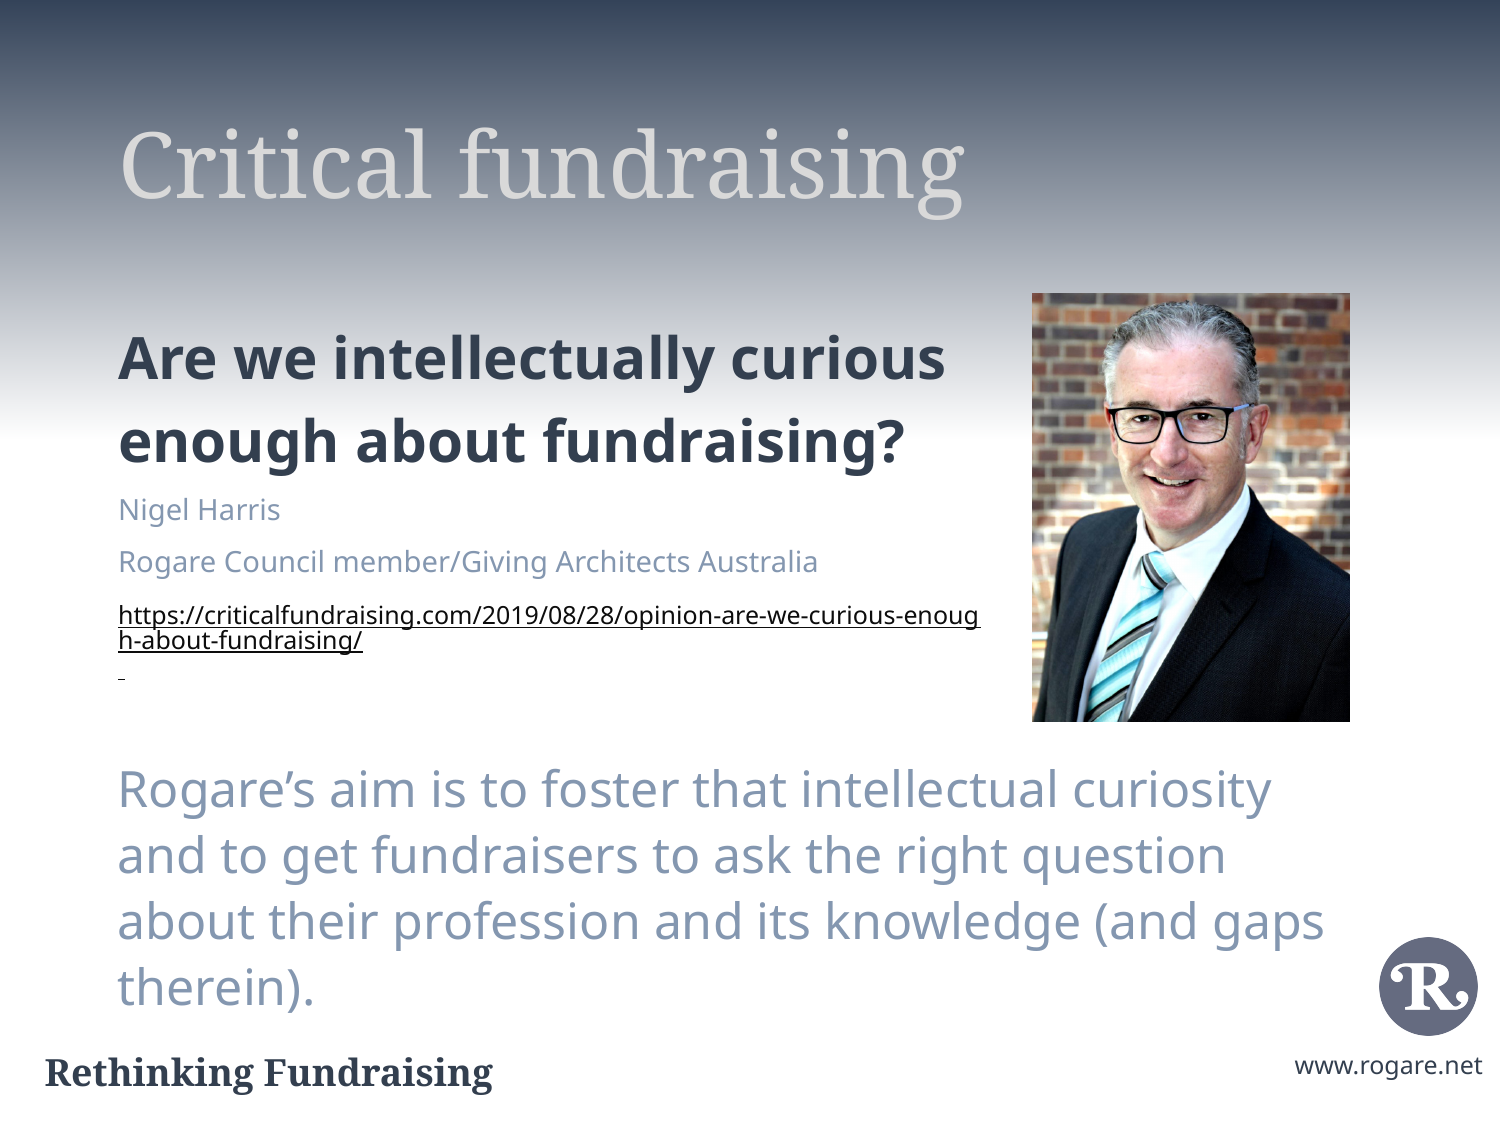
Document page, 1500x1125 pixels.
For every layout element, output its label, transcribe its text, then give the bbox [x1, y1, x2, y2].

list Are we intellectually curious enough about fundraising? Nigel Harris Rogare Council member/Giving Architects Australia https://criticalfundraising.com/2019/08/28/opinion-are-we-curious-enough-about-fundraising/ [103, 299, 1011, 722]
picture [1379, 937, 1478, 1036]
title Critical fundraising [103, 59, 1397, 278]
text_box Rogare’s aim is to foster that intellectual curiosity and to get fundraisers to ask the right question about their profession and its knowledge (and gaps therein). [103, 743, 1370, 1023]
picture [1032, 293, 1350, 722]
